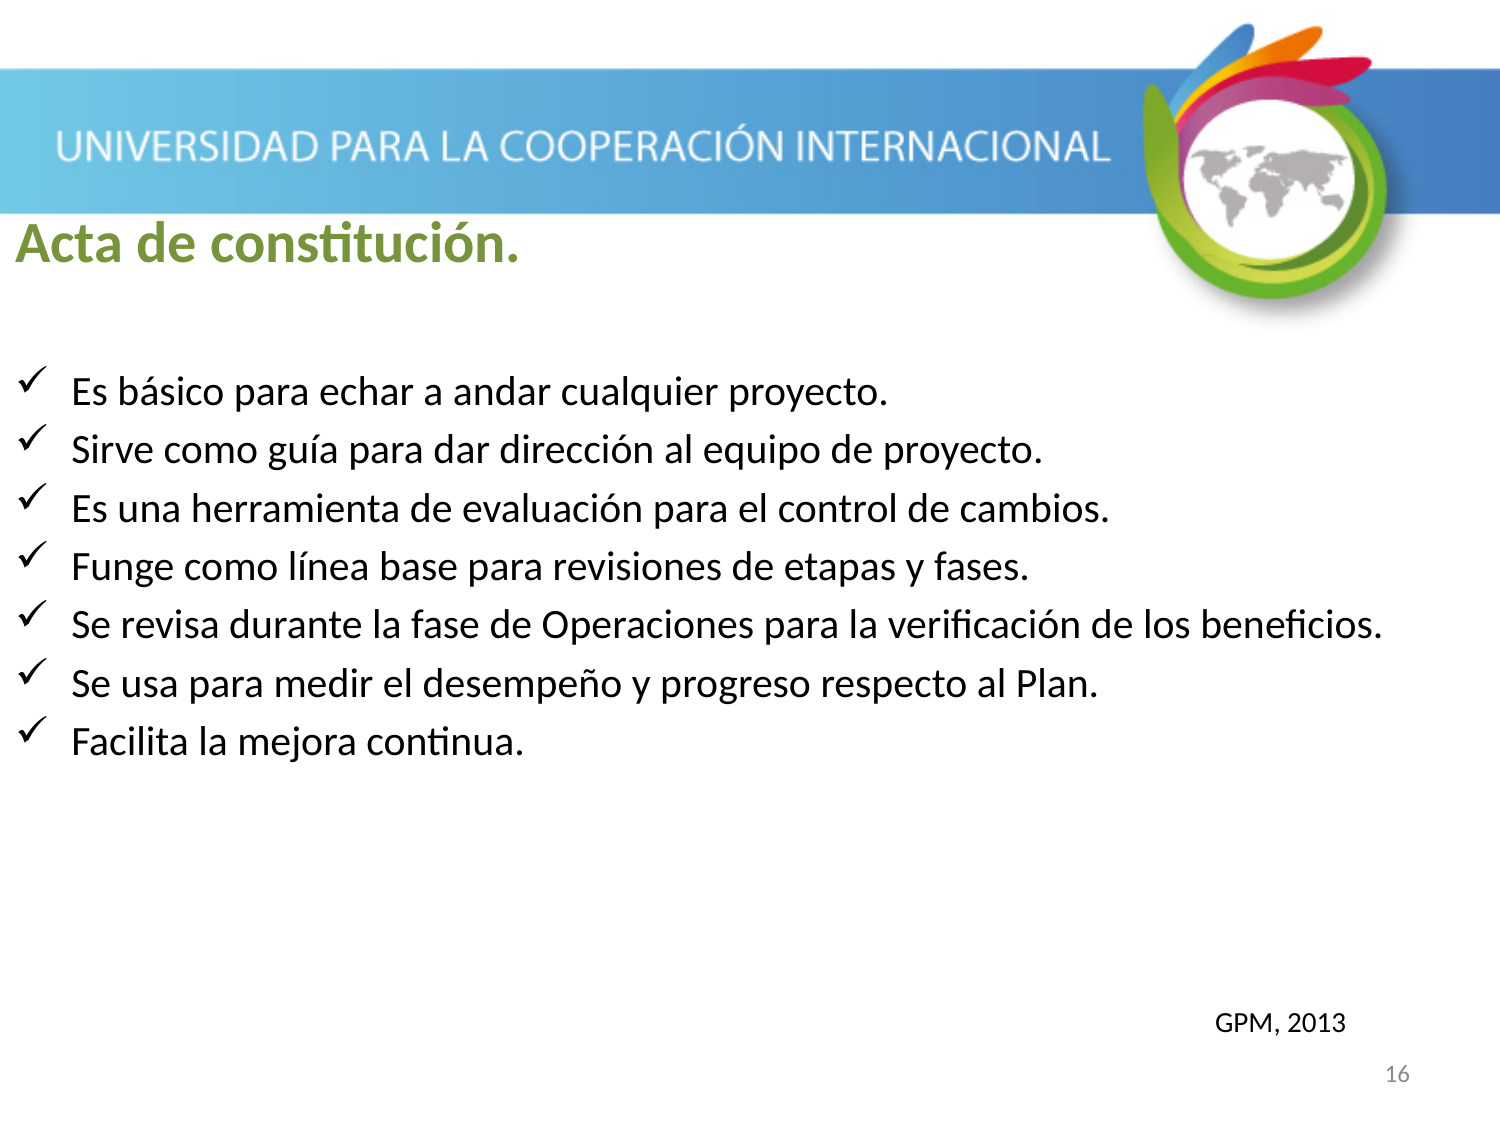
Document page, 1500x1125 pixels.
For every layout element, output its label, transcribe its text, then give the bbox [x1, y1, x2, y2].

list Acta de constitución. Es básico para echar a andar cualquier proyecto. Sirve como guía para dar dirección al equipo de proyecto. Es una herramienta de evaluación para el control de cambios. Funge como línea base para revisiones de etapas y fases. Se revisa durante la fase de Operaciones para la verificación de los beneficios. Se usa para medir el desempeño y progreso respecto al Plan. Facilita la mejora continua. GPM, 2013 [0, 196, 1500, 1125]
picture [0, 0, 1500, 196]
slide_number 16 [1316, 1042, 1425, 1103]
